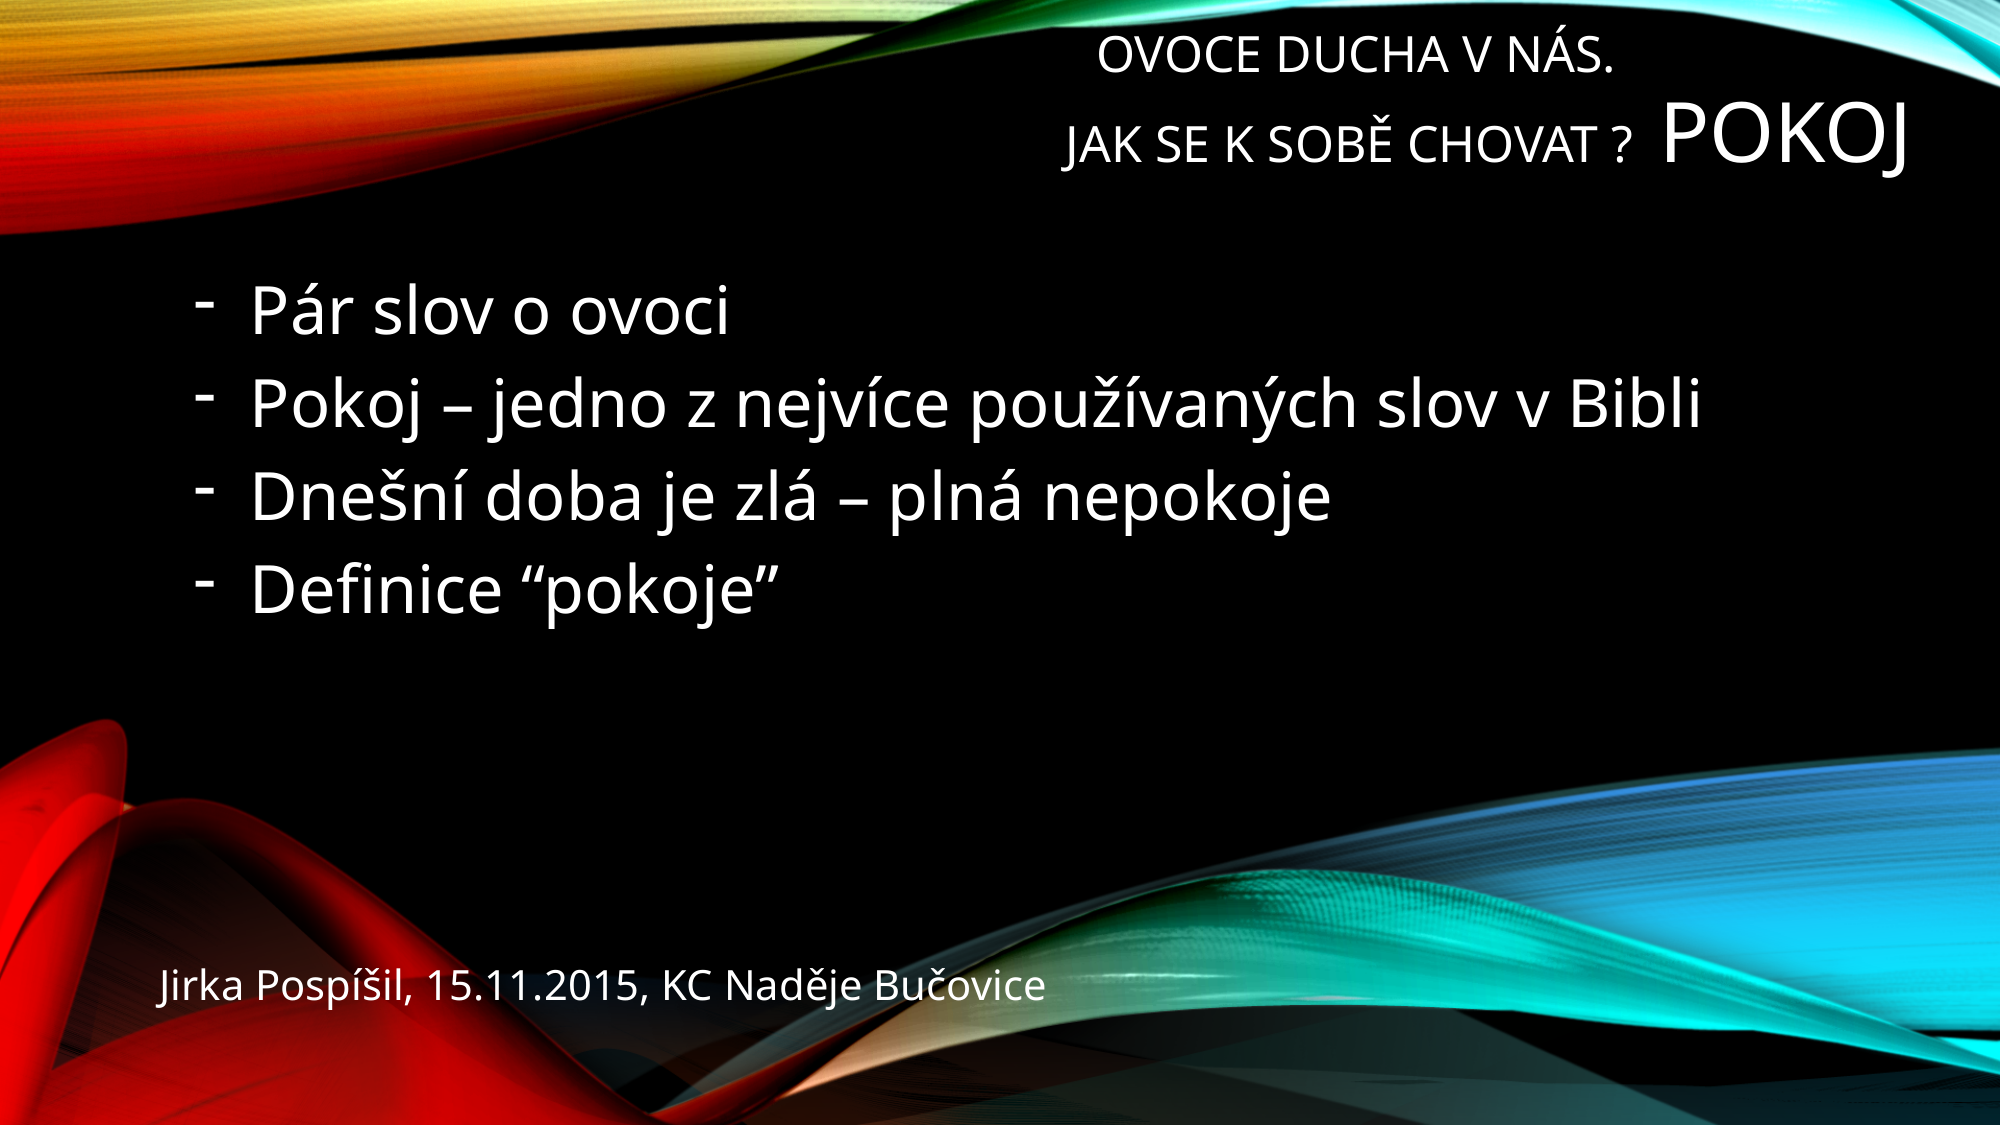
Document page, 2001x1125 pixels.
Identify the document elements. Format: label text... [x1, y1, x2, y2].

picture [0, 717, 2000, 1125]
subtitle Jirka Pospíšil, 15.11.2015, KC Naděje Bučovice [144, 956, 1695, 1070]
picture [0, 0, 1037, 237]
title OVOCE DUCHA V NÁS. Jak se k sobě chovat ? POKOJ [1037, 0, 2000, 249]
text_box Pár slov o ovoci Pokoj – jedno z nejvíce používaných slov v Bibli Dnešní doba je zlá – plná nepokoje Definice “pokoje” [178, 269, 1729, 736]
